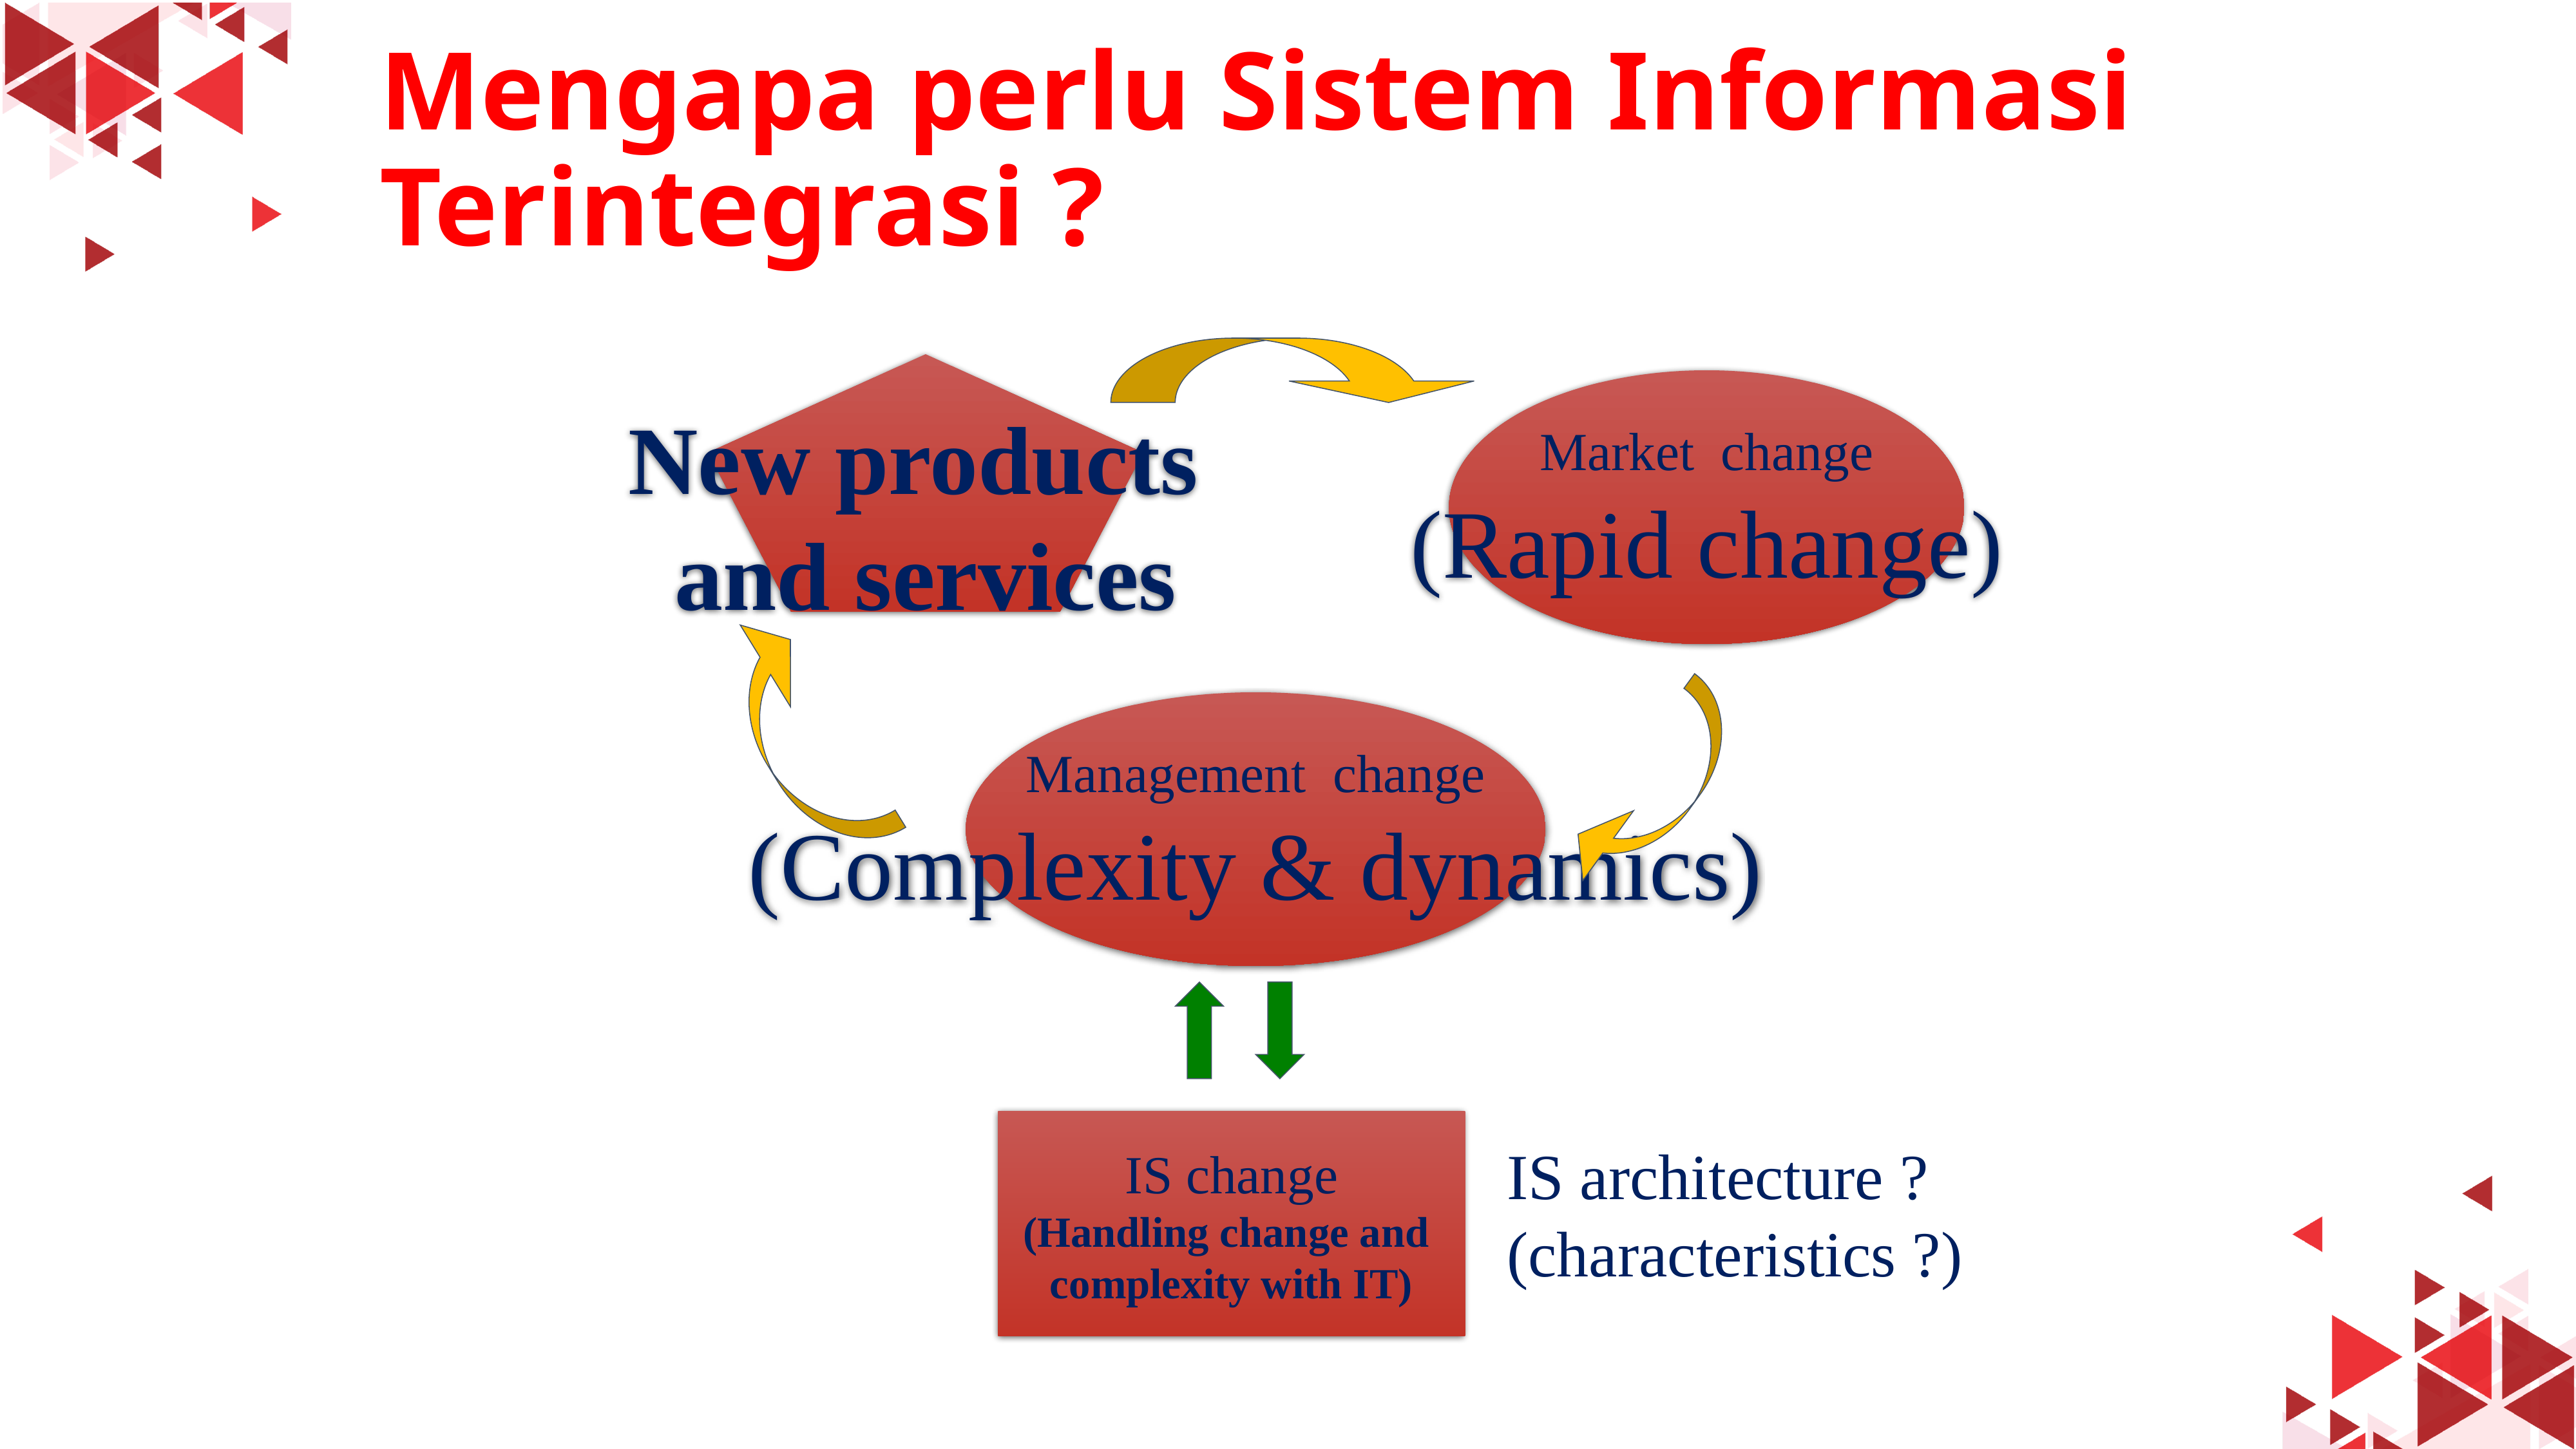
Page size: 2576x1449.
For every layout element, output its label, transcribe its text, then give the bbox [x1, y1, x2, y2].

text_box New products and services [708, 354, 1143, 612]
text_box [1578, 674, 1722, 881]
text_box Market change (Rapid change) [1449, 370, 1965, 645]
title Mengapa perlu Sistem Informasi Terintegrasi ? [370, 32, 2460, 225]
text_box [1255, 981, 1304, 1079]
text_box IS change (Handling change and complexity with IT) [998, 1111, 1465, 1336]
text_box Management change (Complexity & dynamics) [966, 692, 1546, 967]
text_box IS architecture ? (characteristics ?) [1497, 1130, 2094, 1294]
text_box [740, 625, 906, 838]
picture [3, 3, 318, 304]
picture [2255, 1142, 2576, 1449]
text_box [1111, 337, 1474, 402]
text_box [1175, 981, 1224, 1079]
